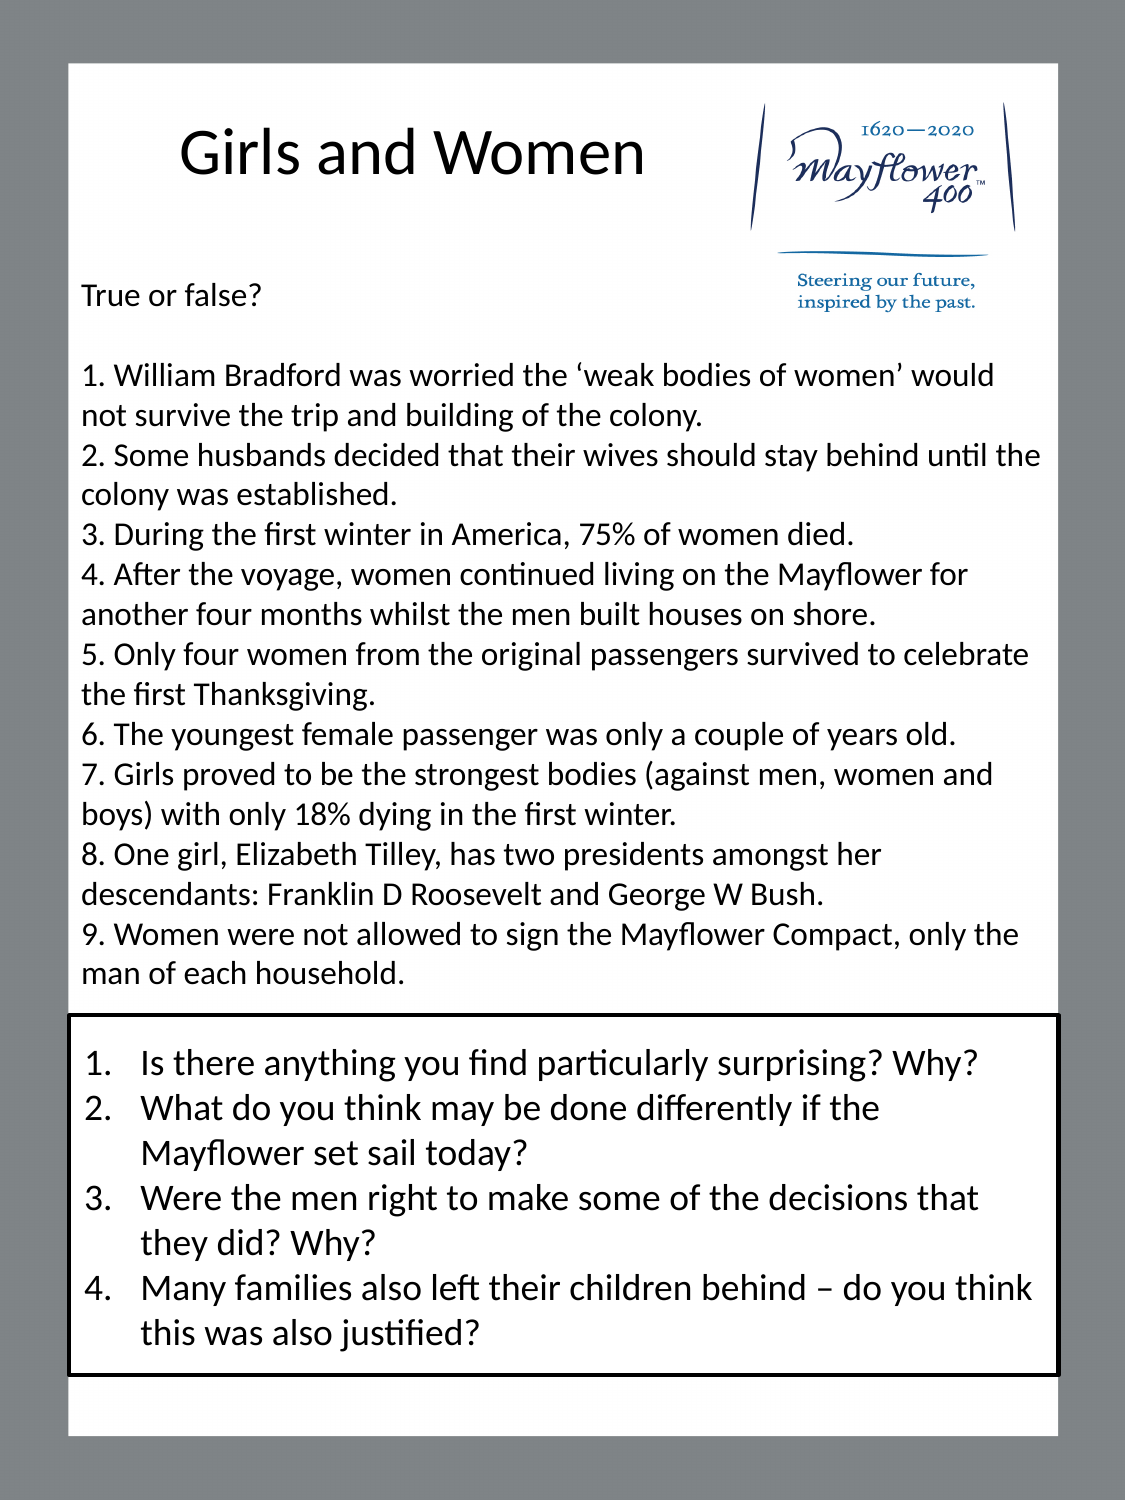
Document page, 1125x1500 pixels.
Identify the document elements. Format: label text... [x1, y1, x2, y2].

text_box True or false? 1. William Bradford was worried the ‘weak bodies of women’ would not survive the trip and building of the colony. 2. Some husbands decided that their wives should stay behind until the colony was established. 3. During the first winter in America, 75% of women died. 4. After the voyage, women continued living on the Mayflower for another four months whilst the men built houses on shore. 5. Only four women from the original passengers survived to celebrate the first Thanksgiving. 6. The youngest female passenger was only a couple of years old. 7. Girls proved to be the strongest bodies (against men, women and boys) with only 18% dying in the first winter. 8. One girl, Elizabeth Tilley, has two presidents amongst her descendants: Franklin D Roosevelt and George W Bush. 9. Women were not allowed to sign the Mayflower Compact, only the man of each household. [66, 265, 1059, 999]
picture [0, 0, 1125, 1500]
title Girls and Women [78, 76, 749, 219]
list [19, 350, 1106, 1099]
text_box Is there anything you find particularly surprising? Why? What do you think may be done differently if the Mayflower set sail today? Were the men right to make some of the decisions that they did? Why? Many families also left their children behind – do you think this was also justified? [67, 1013, 1061, 1377]
